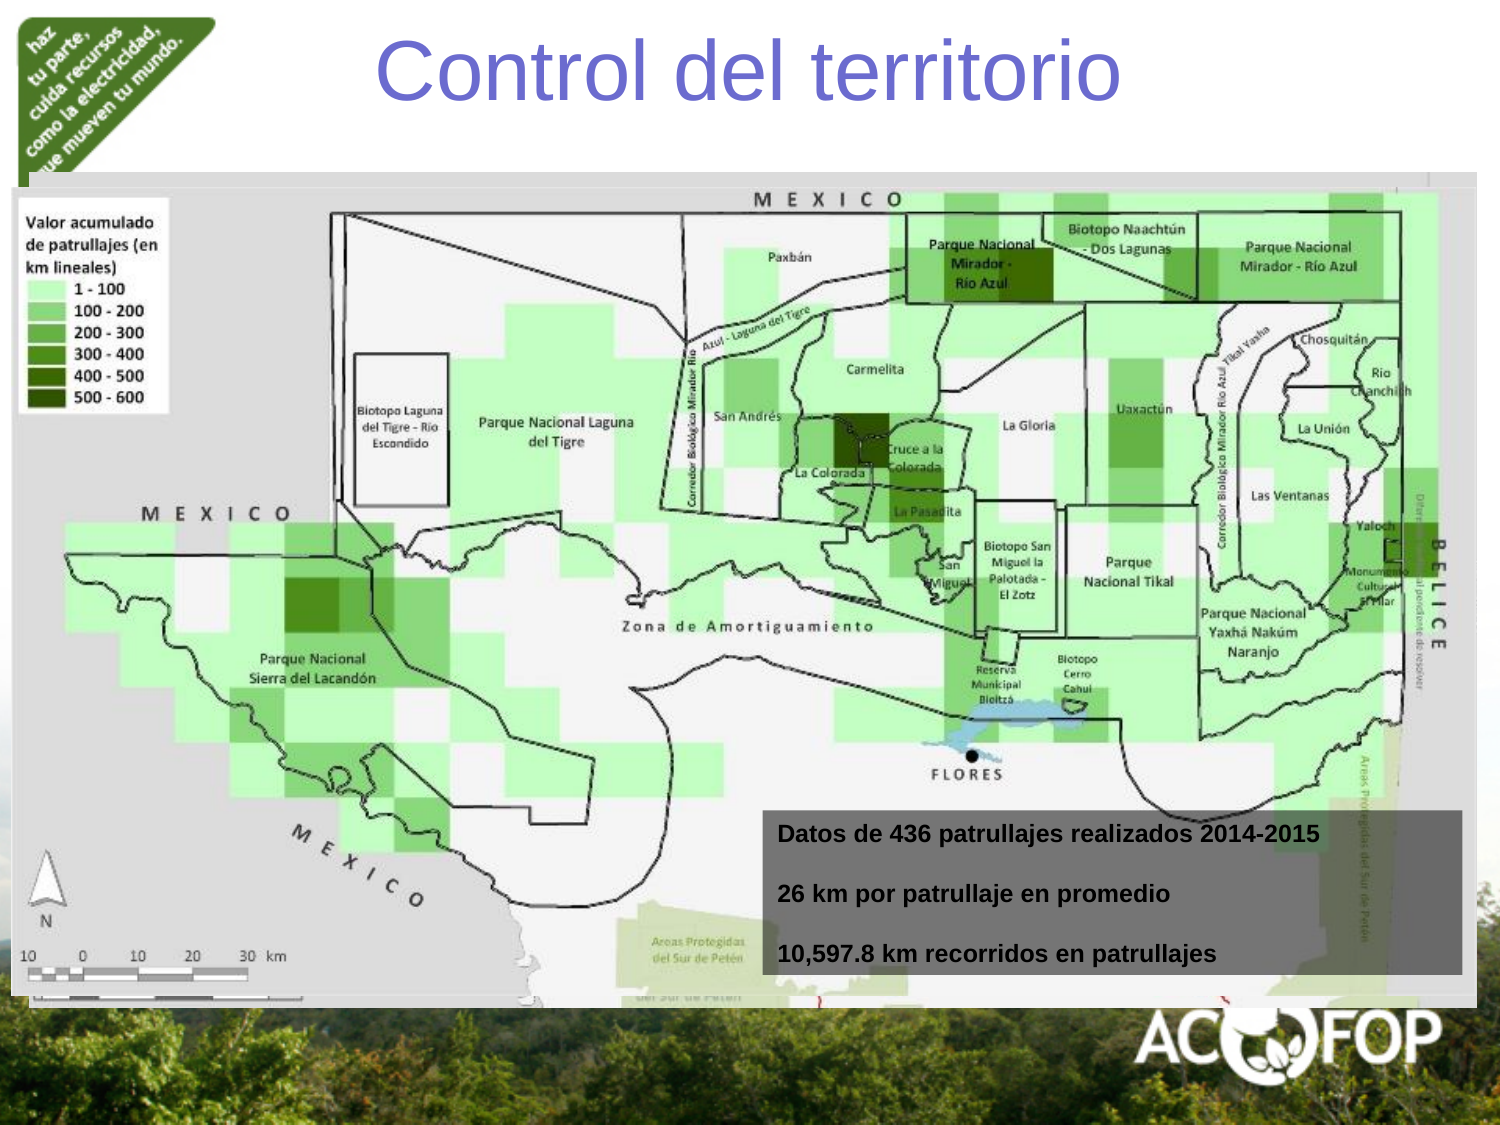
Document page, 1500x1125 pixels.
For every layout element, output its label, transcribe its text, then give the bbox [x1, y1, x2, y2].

picture [0, 0, 1500, 1125]
title Control del territorio [75, 7, 1425, 126]
